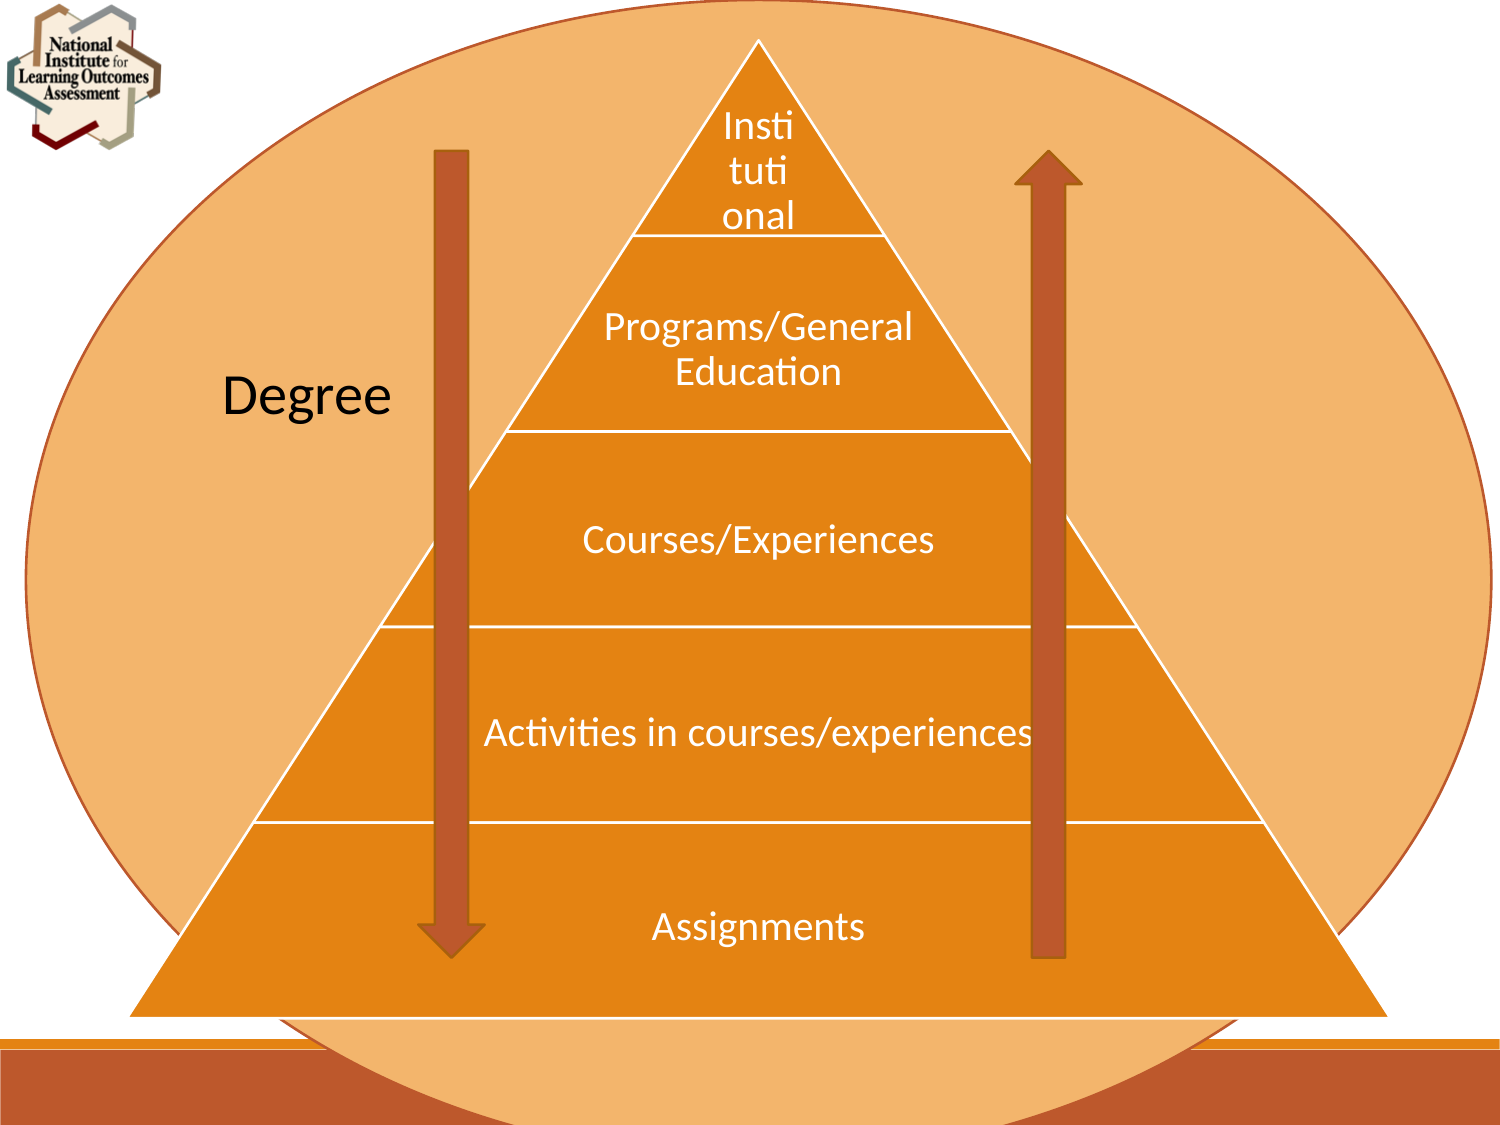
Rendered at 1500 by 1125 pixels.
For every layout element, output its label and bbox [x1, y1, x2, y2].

picture [5, 3, 162, 152]
text_box [25, 0, 1492, 1125]
list [126, 39, 1391, 1019]
